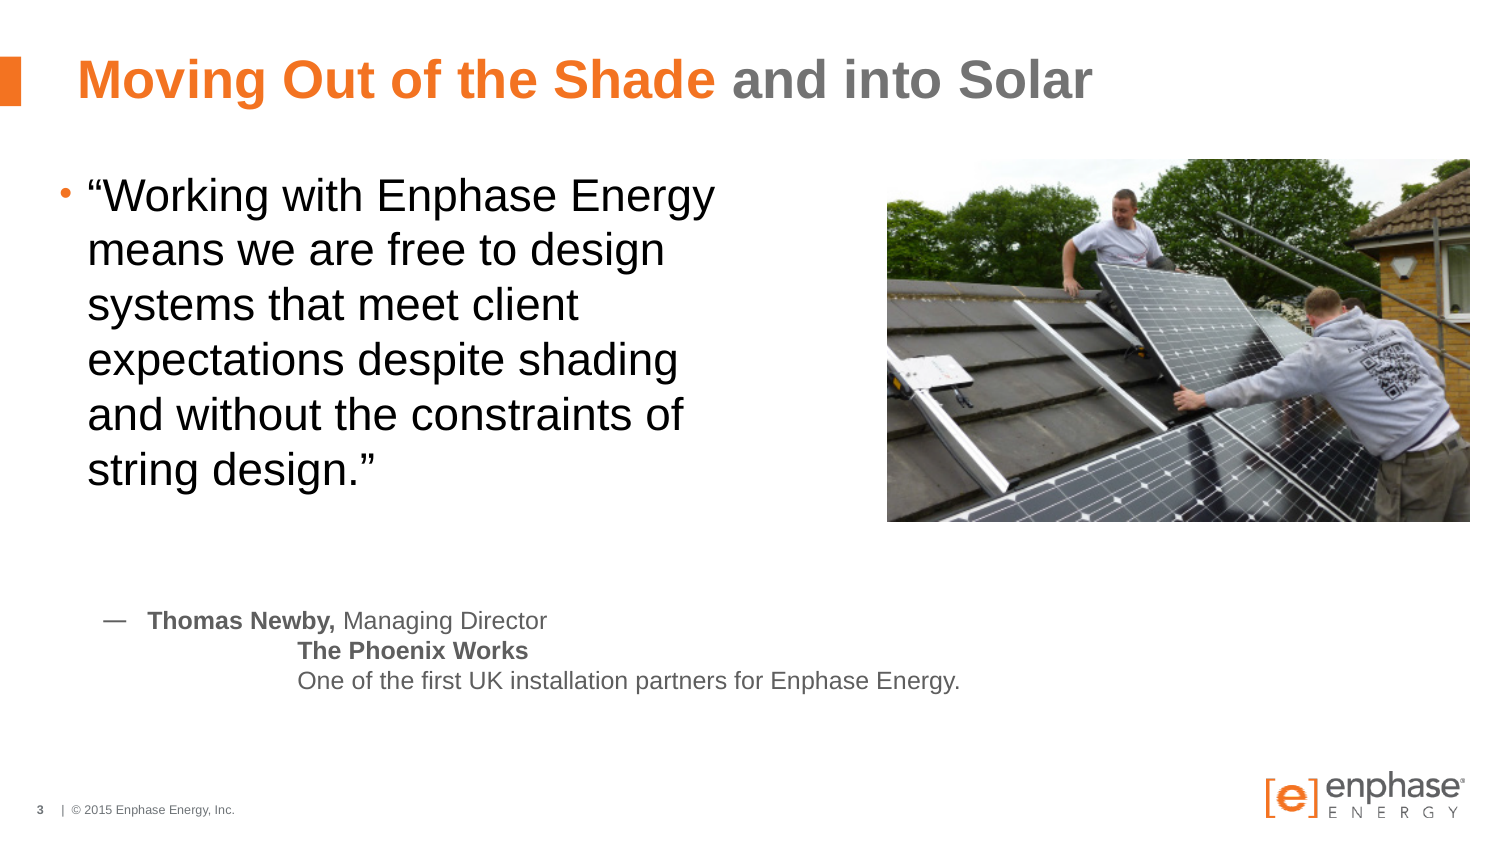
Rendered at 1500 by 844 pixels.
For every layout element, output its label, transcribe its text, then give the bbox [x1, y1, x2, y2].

title Moving Out of the Shade and into Solar [62, 48, 1325, 151]
text_box Thomas Newby, Managing Director The Phoenix Works One of the first UK installation partners for Enphase Energy. [87, 596, 1388, 760]
list “Working with Enphase Energy means we are free to design systems that meet client expectations despite shading and without the constraints of string design.” [44, 157, 773, 444]
picture [887, 159, 1471, 523]
picture [1266, 771, 1465, 818]
